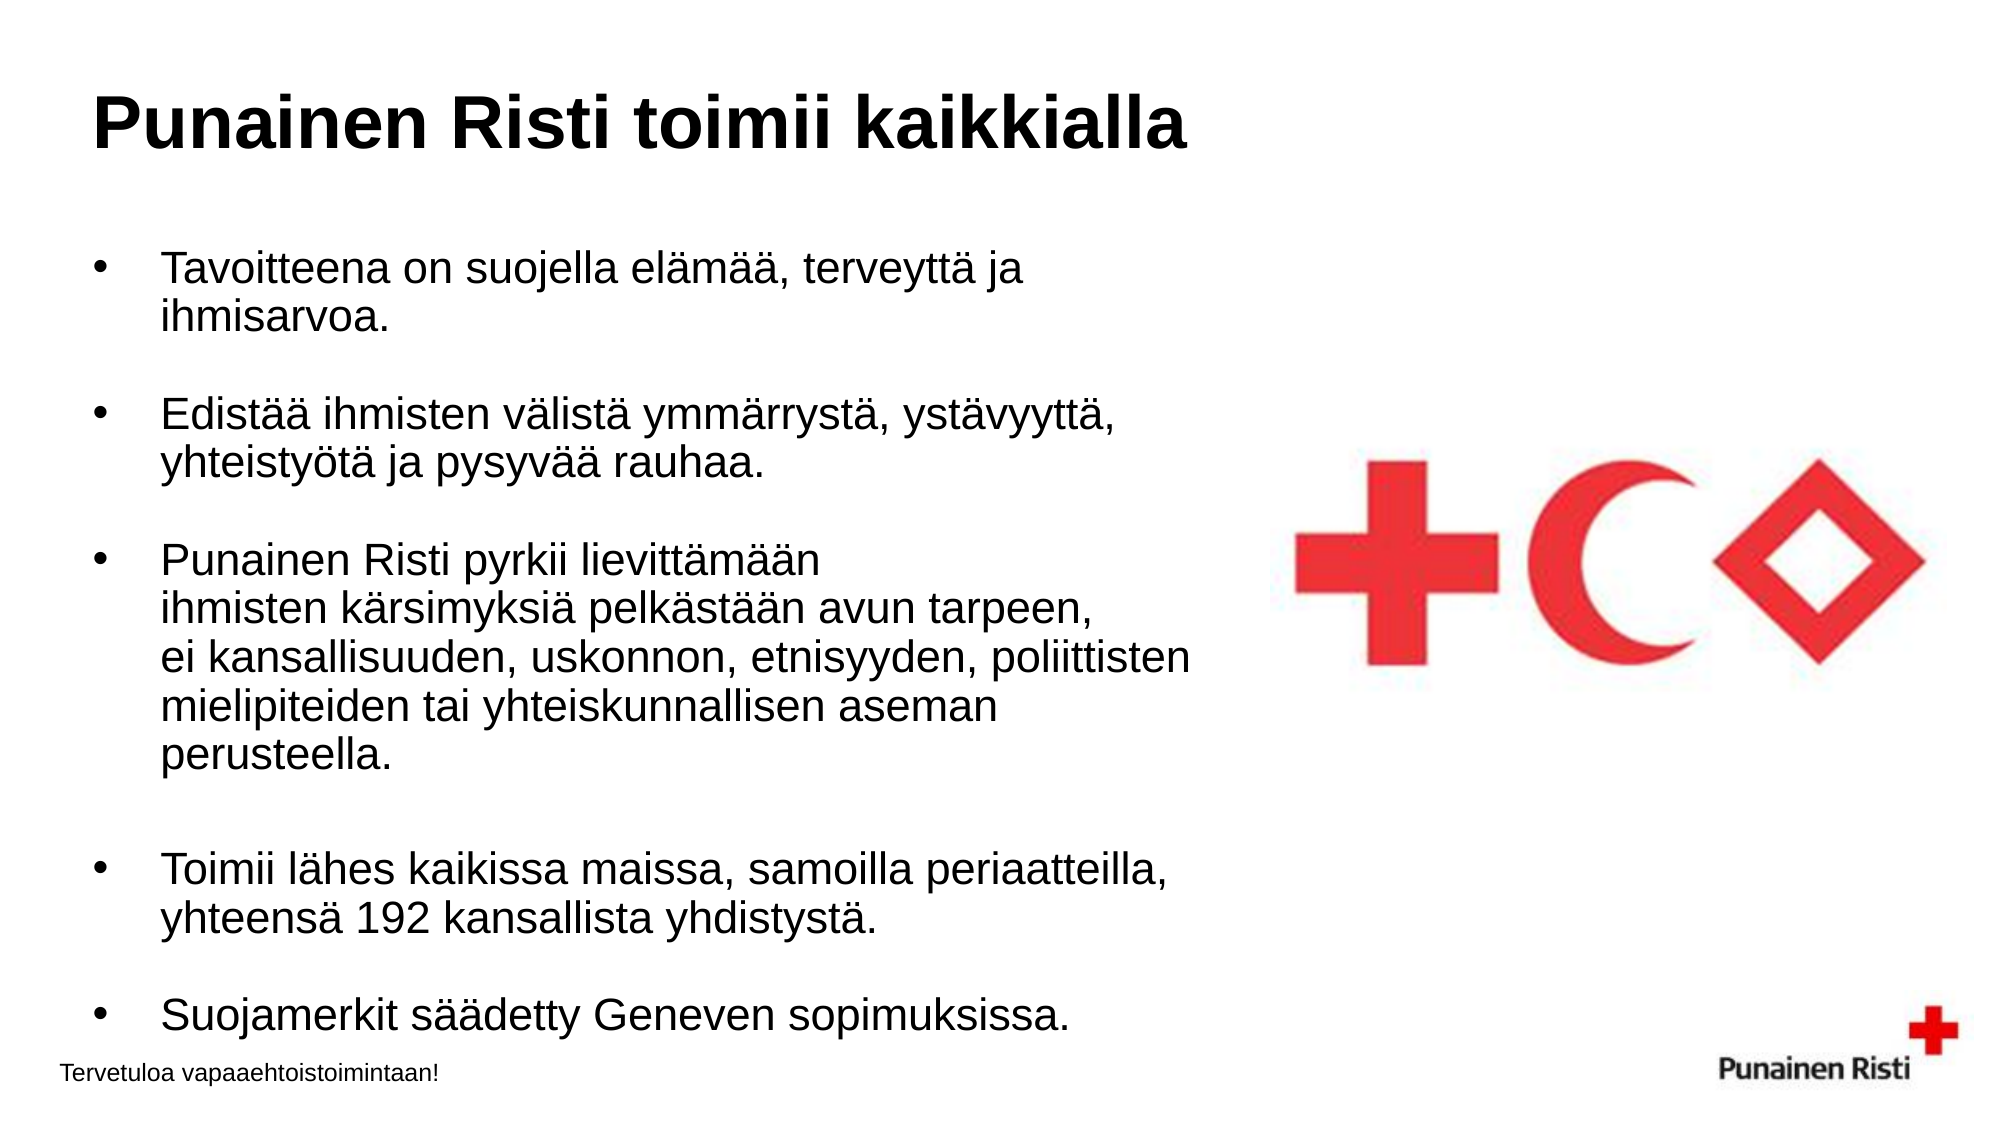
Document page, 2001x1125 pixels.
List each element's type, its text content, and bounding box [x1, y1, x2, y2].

picture [1270, 409, 1947, 716]
list Tavoitteena on suojella elämää, terveyttä ja ihmisarvoa.​ Edistää ihmisten välistä ymmärrystä, ystävyyttä, yhteistyötä ja pysyvää rauhaa.​ Punainen Risti pyrkii lievittämään ihmisten kärsimyksiä pelkästään avun tarpeen, ei kansallisuuden, uskonnon, etnisyyden, poliittisten mielipiteiden tai yhteiskunnallisen aseman perusteella.​ Toimii lähes kaikissa maissa, samoilla periaatteilla, yhteensä 192 kansallista yhdistystä. Suojamerkit säädetty Geneven sopimuksissa. [77, 236, 1246, 1055]
title Punainen Risti toimii kaikkialla [77, 59, 1803, 189]
picture [1704, 990, 1974, 1095]
